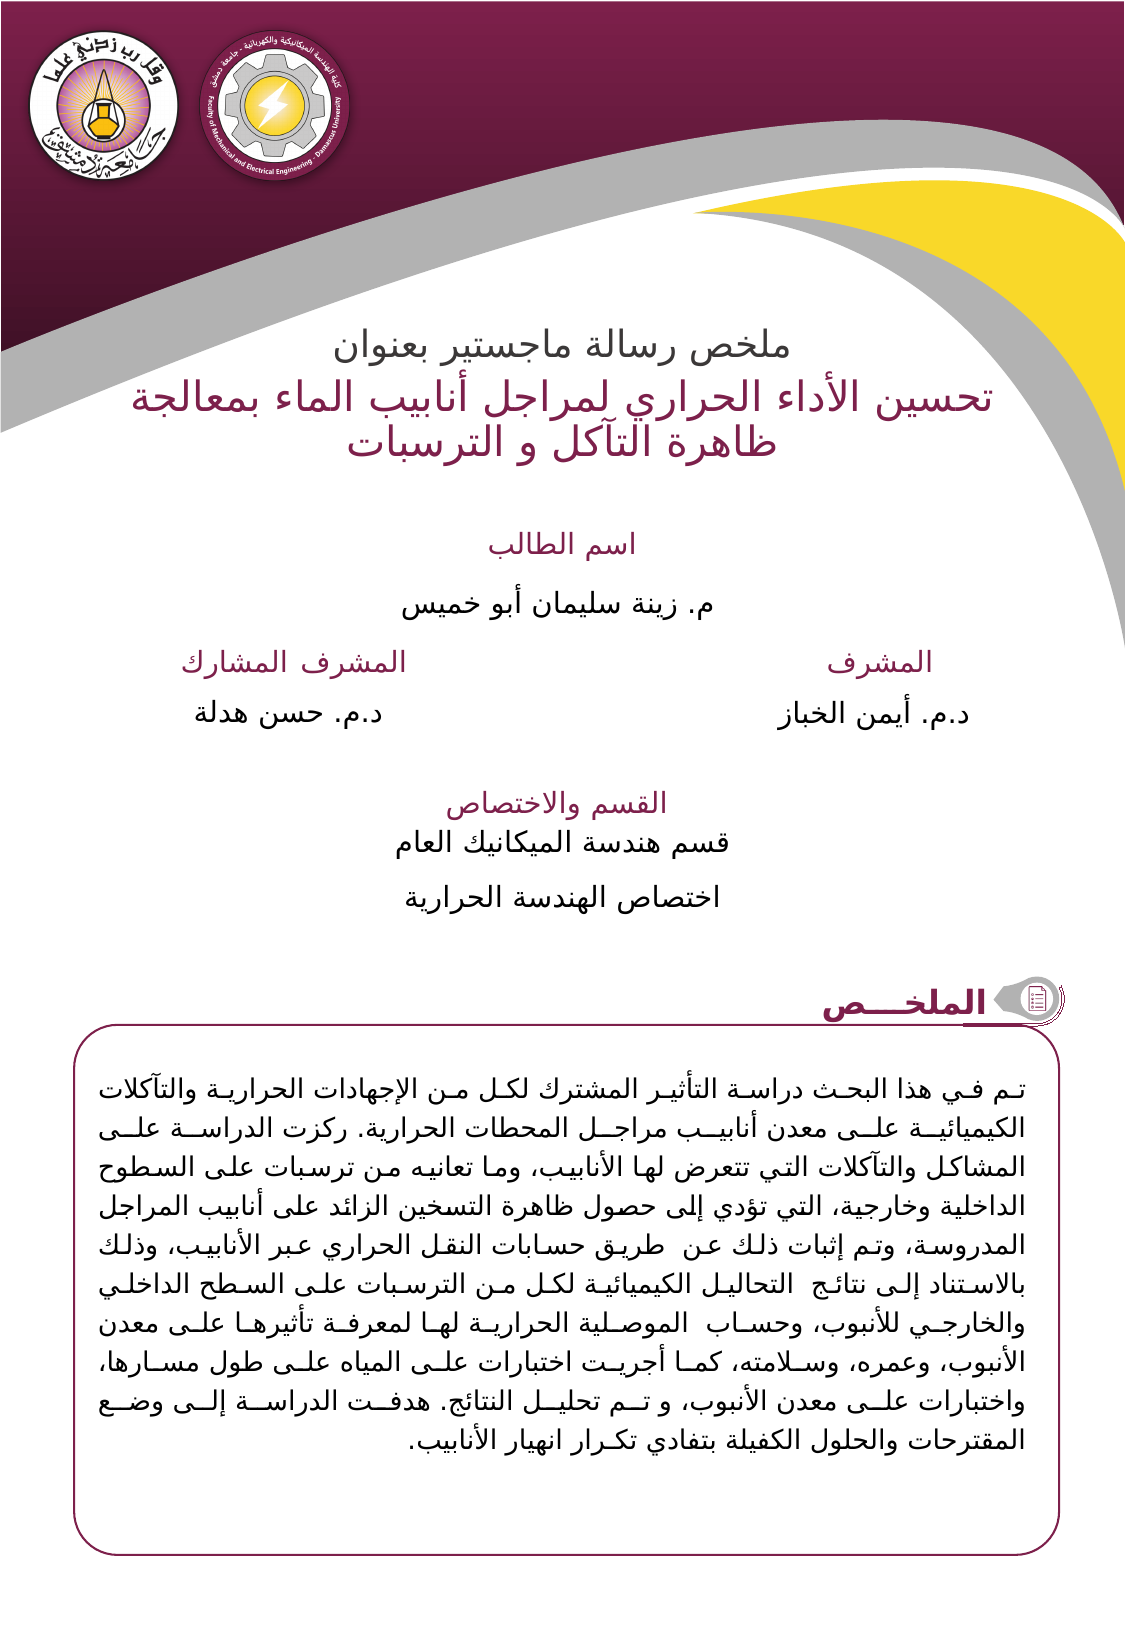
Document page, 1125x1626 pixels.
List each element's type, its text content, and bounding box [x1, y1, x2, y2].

list د.م. أيمن الخباز [691, 691, 1058, 729]
list تم في هذا البحث دراسة التأثير المشترك لكل من الإجهادات الحرارية والتآكلات الكيميائية على معدن أنابيب مراجل المحطات الحرارية. ركزت الدراسة على المشاكل والتآكلات التي تتعرض لها الأنابيب، وما تعانيه من ترسبات على السطوح الداخلية وخارجية، التي تؤدي إلى حصول ظاهرة التسخين الزائد على أنابيب المراجل المدروسة، وتم إثبات ذلك عن طريق حسابات النقل الحراري عبر الأنابيب، وذلك بالاستناد إلى نتائج التحاليل الكيميائية لكل من الترسبات على السطح الداخلي والخارجي للأنبوب، وحساب الموصلية الحرارية لها لمعرفة تأثيرها على معدن الأنبوب، وعمره، وسلامته، كما أجريت اختبارات على المياه على طول مسارها، واختبارات على معدن الأنبوب، و تم تحليل النتائج. هدفت الدراسة إلى وضع المقترحات والحلول الكفيلة بتفادي تكـرار انهيار الأنابيب. [82, 1057, 1041, 1550]
list د.م. حسن هدلة [51, 690, 525, 729]
picture [199, 30, 350, 181]
picture [1025, 986, 1049, 1011]
list م. زينة سليمان أبو خميس [113, 580, 1003, 618]
list تحسين الأداء الحراري لمراجل أنابيب الماء بمعالجة ظاهرة التآكل و الترسبات [103, 416, 1022, 494]
list اختصاص الهندسة الحرارية [118, 875, 1007, 913]
picture [28, 30, 179, 181]
list قسم هندسة الميكانيك العام [118, 820, 1007, 858]
